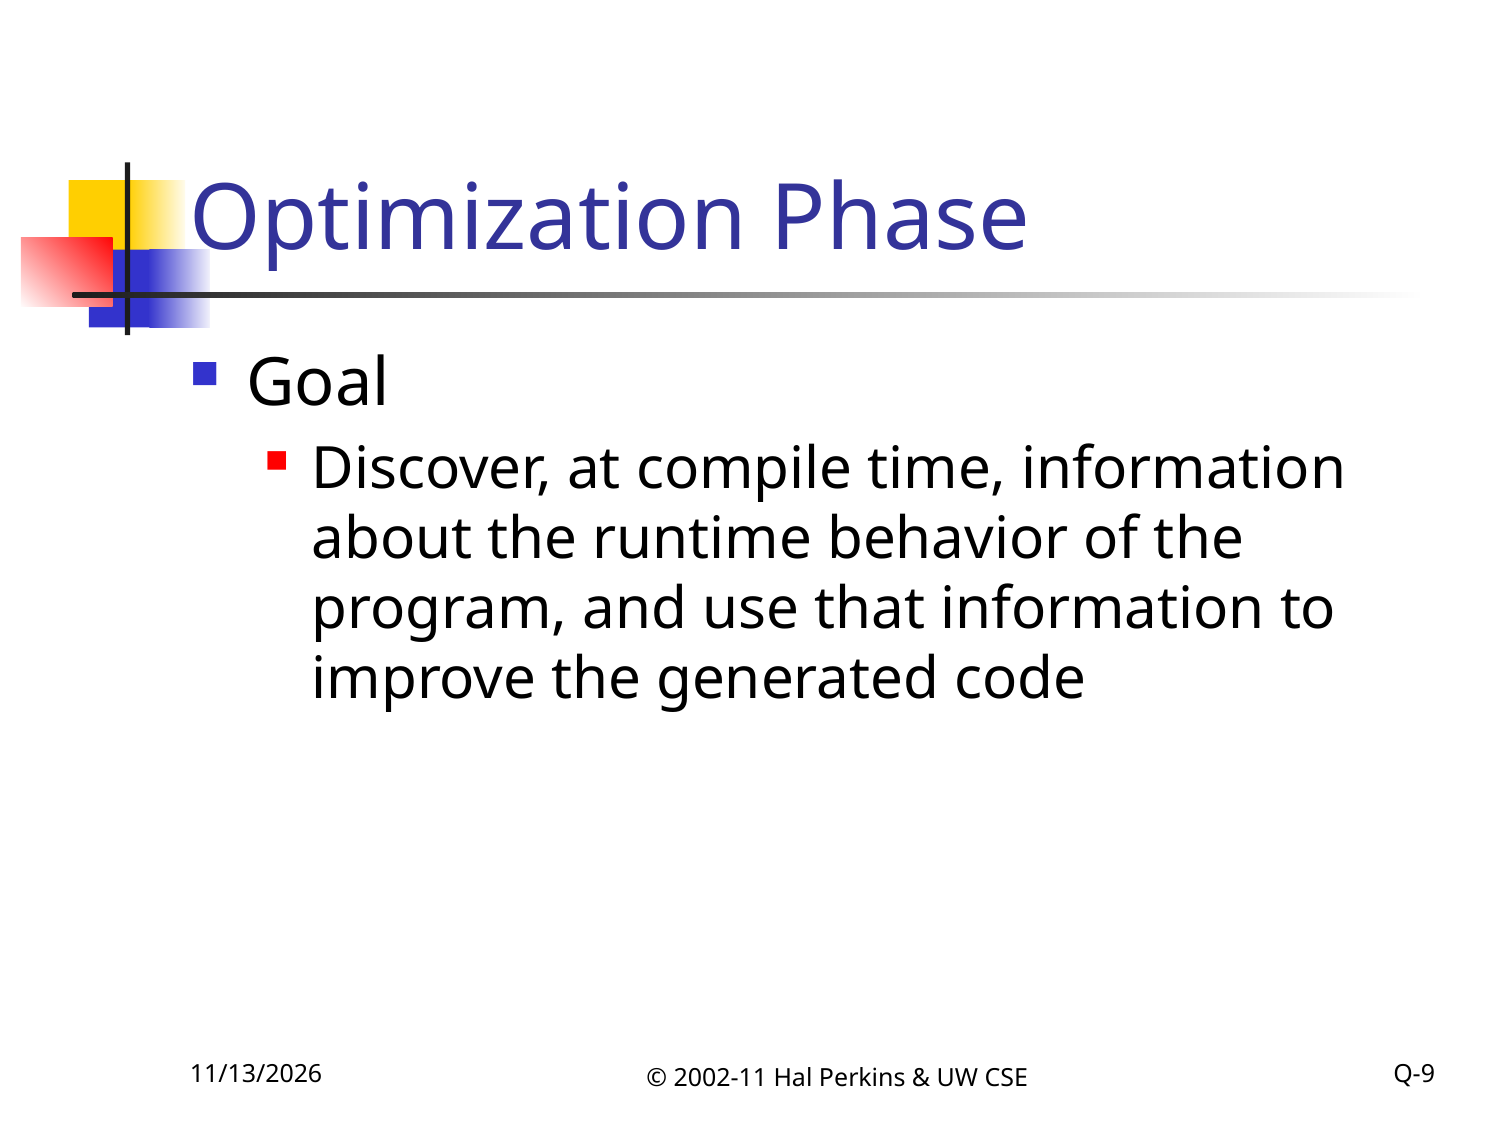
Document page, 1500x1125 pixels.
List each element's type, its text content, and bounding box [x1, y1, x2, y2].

slide_number Q-9 [1137, 1023, 1451, 1100]
footer © 2002-11 Hal Perkins & UW CSE [599, 1023, 1076, 1100]
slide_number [174, 1023, 488, 1100]
list Goal Discover, at compile time, information about the runtime behavior of the program, and use that information to improve the generated code [174, 331, 1450, 1006]
title Optimization Phase [174, 35, 1454, 275]
